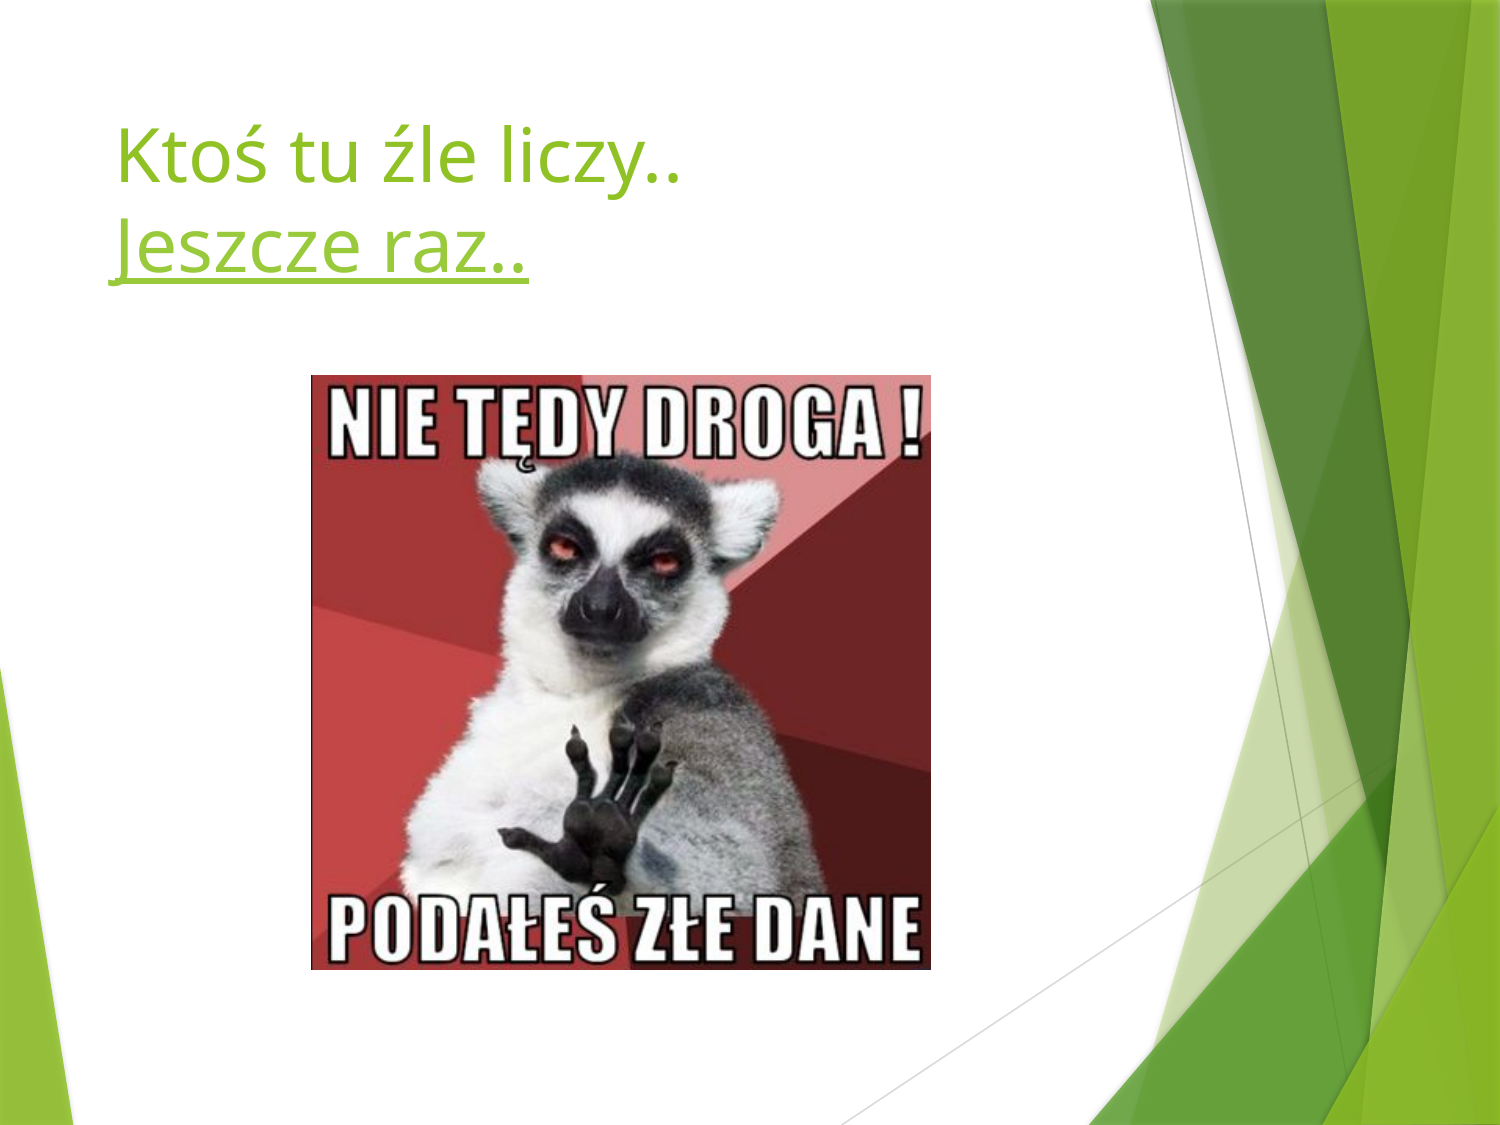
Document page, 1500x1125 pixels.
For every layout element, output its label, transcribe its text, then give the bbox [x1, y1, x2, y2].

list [310, 375, 931, 971]
title Ktoś tu źle liczy.. Jeszcze raz.. [99, 99, 1142, 317]
